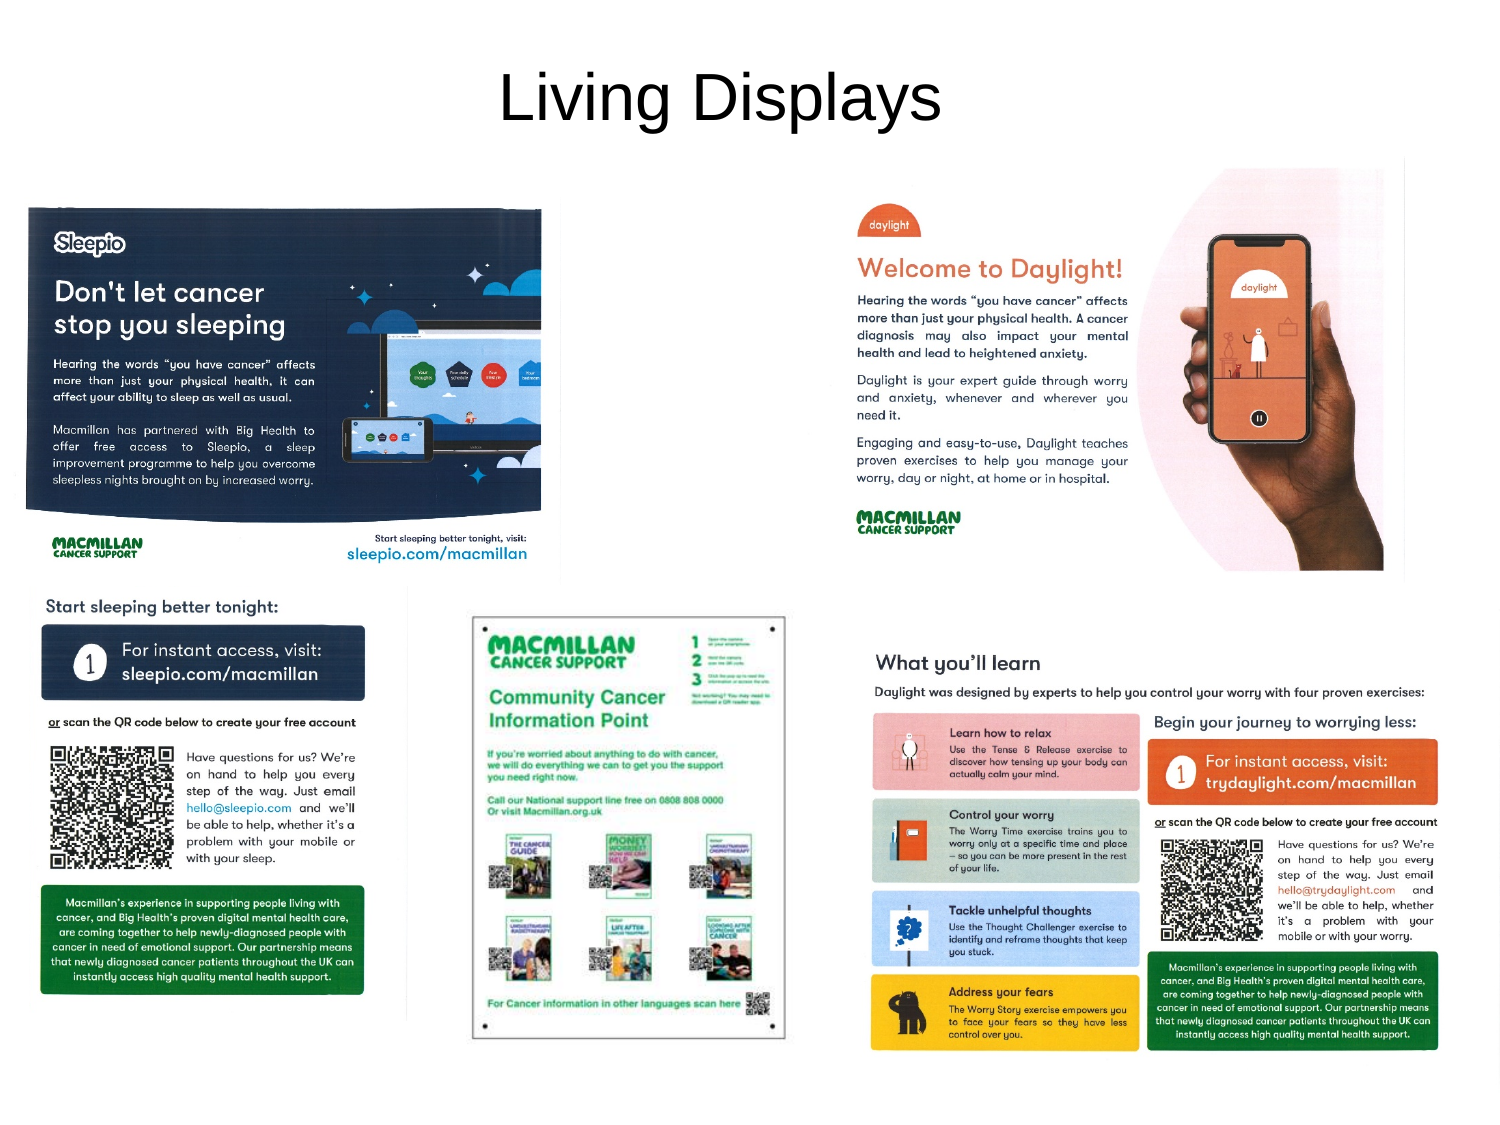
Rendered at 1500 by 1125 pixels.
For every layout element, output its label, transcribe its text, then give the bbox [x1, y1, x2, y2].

picture [13, 197, 562, 1021]
list Living Displays [353, 46, 1077, 172]
picture [816, 609, 1500, 1094]
picture [466, 609, 799, 1055]
picture [801, 156, 1405, 584]
